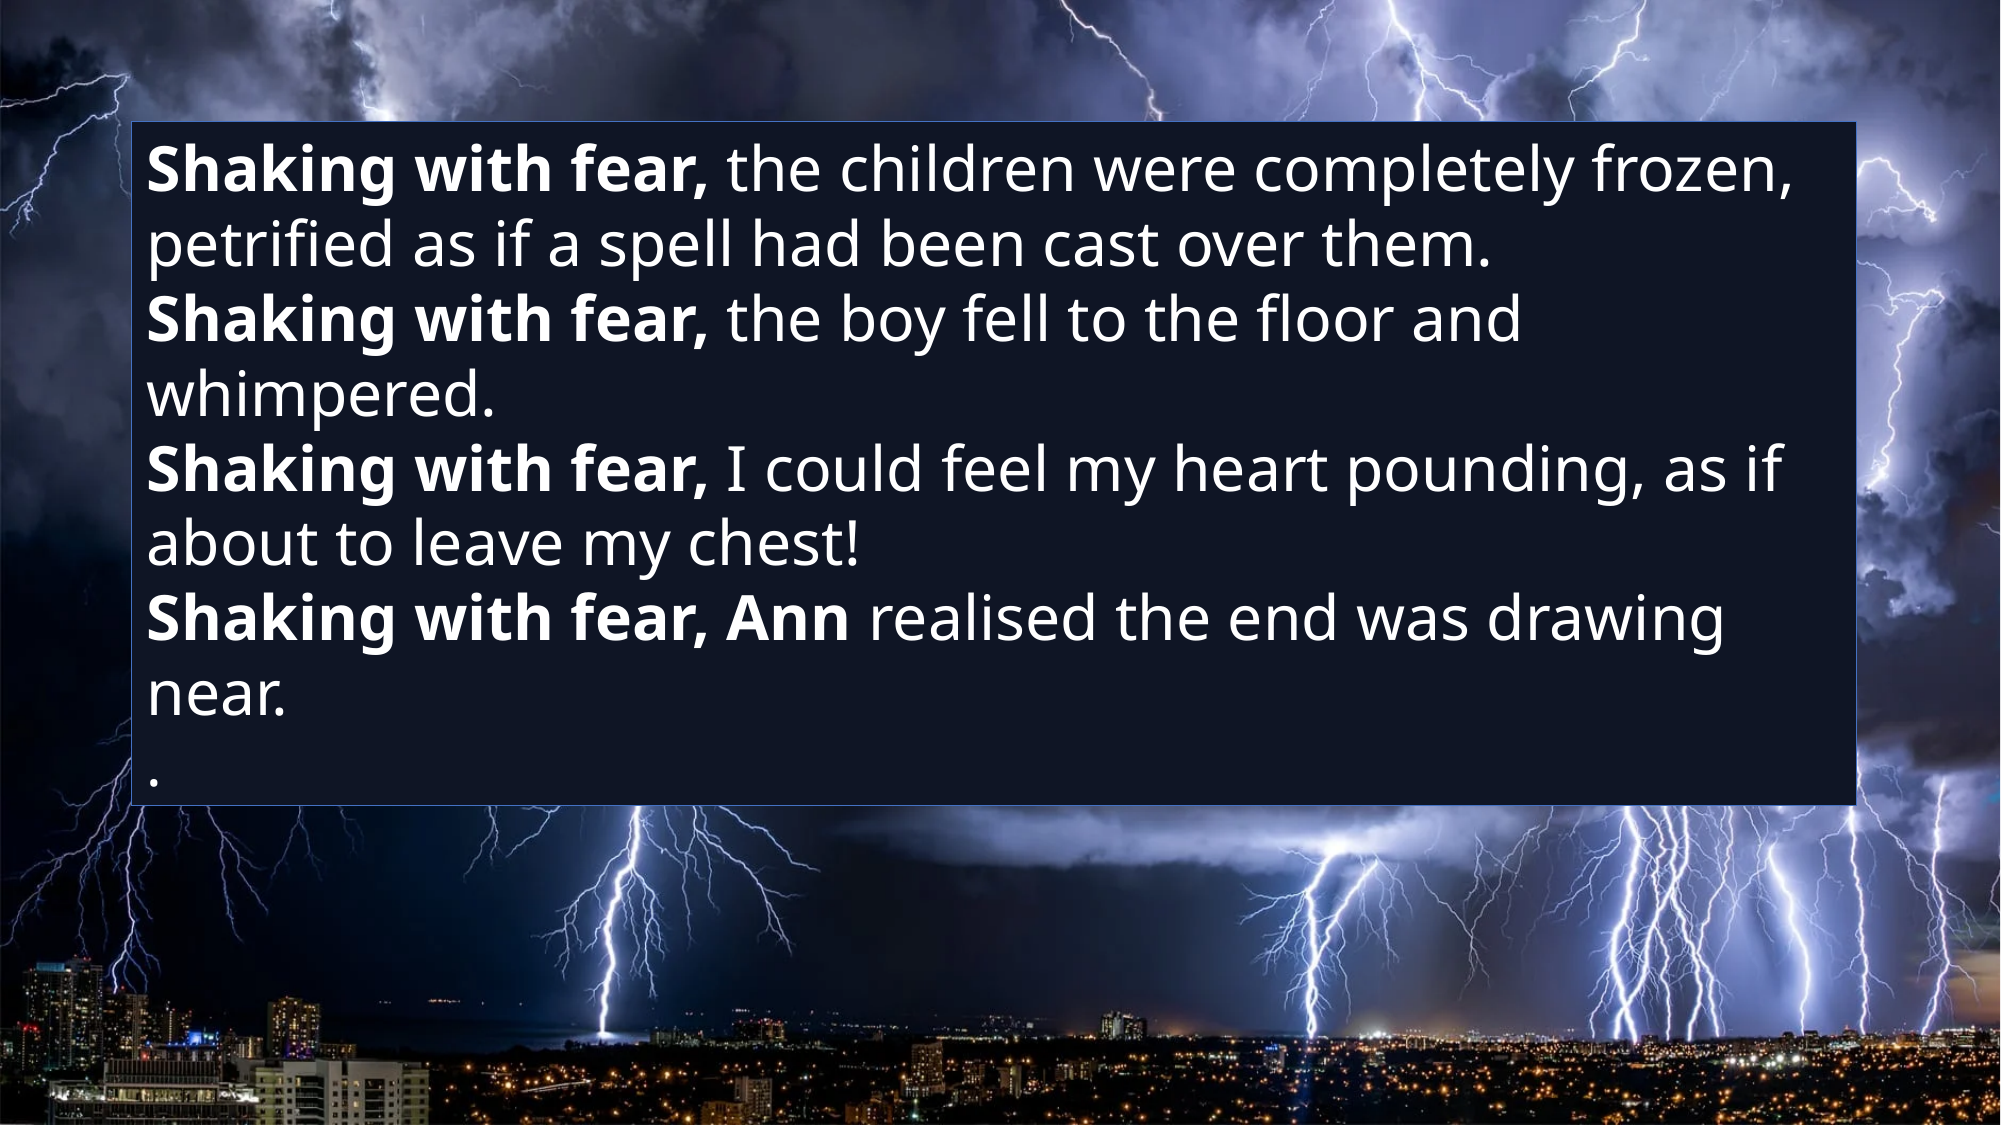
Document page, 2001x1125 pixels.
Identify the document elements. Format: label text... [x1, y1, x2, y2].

text_box Shaking with fear, the children were completely frozen, petrified as if a spell had been cast over them. Shaking with fear, the boy fell to the floor and whimpered. Shaking with fear, I could feel my heart pounding, as if about to leave my chest! Shaking with fear, Ann realised the end was drawing near. . [131, 121, 1857, 806]
picture [0, 0, 2001, 1125]
